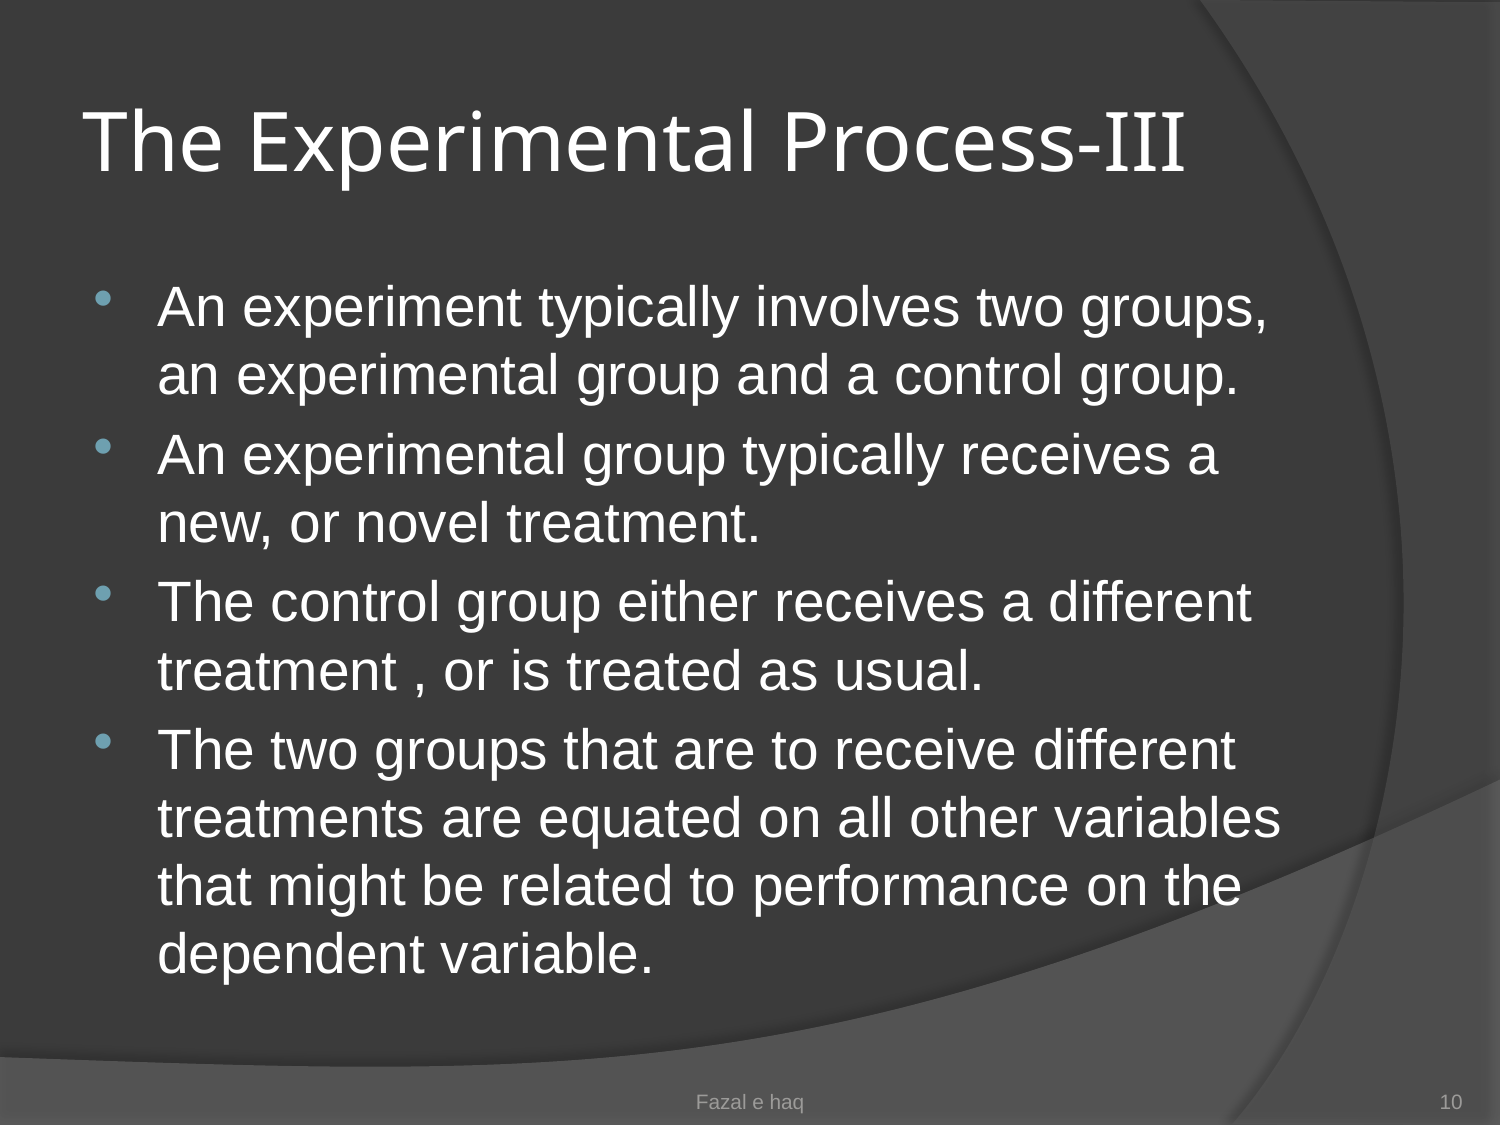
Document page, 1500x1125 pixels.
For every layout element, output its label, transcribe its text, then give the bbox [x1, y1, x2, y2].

footer Fazal e haq [512, 1053, 988, 1114]
title The Experimental Process-III [75, 45, 1300, 233]
slide_number 10 [1337, 1053, 1463, 1114]
list An experiment typically involves two groups, an experimental group and a control group. An experimental group typically receives a new, or novel treatment. The control group either receives a different treatment , or is treated as usual. The two groups that are to receive different treatments are equated on all other variables that might be related to performance on the dependent variable. [75, 262, 1300, 1005]
